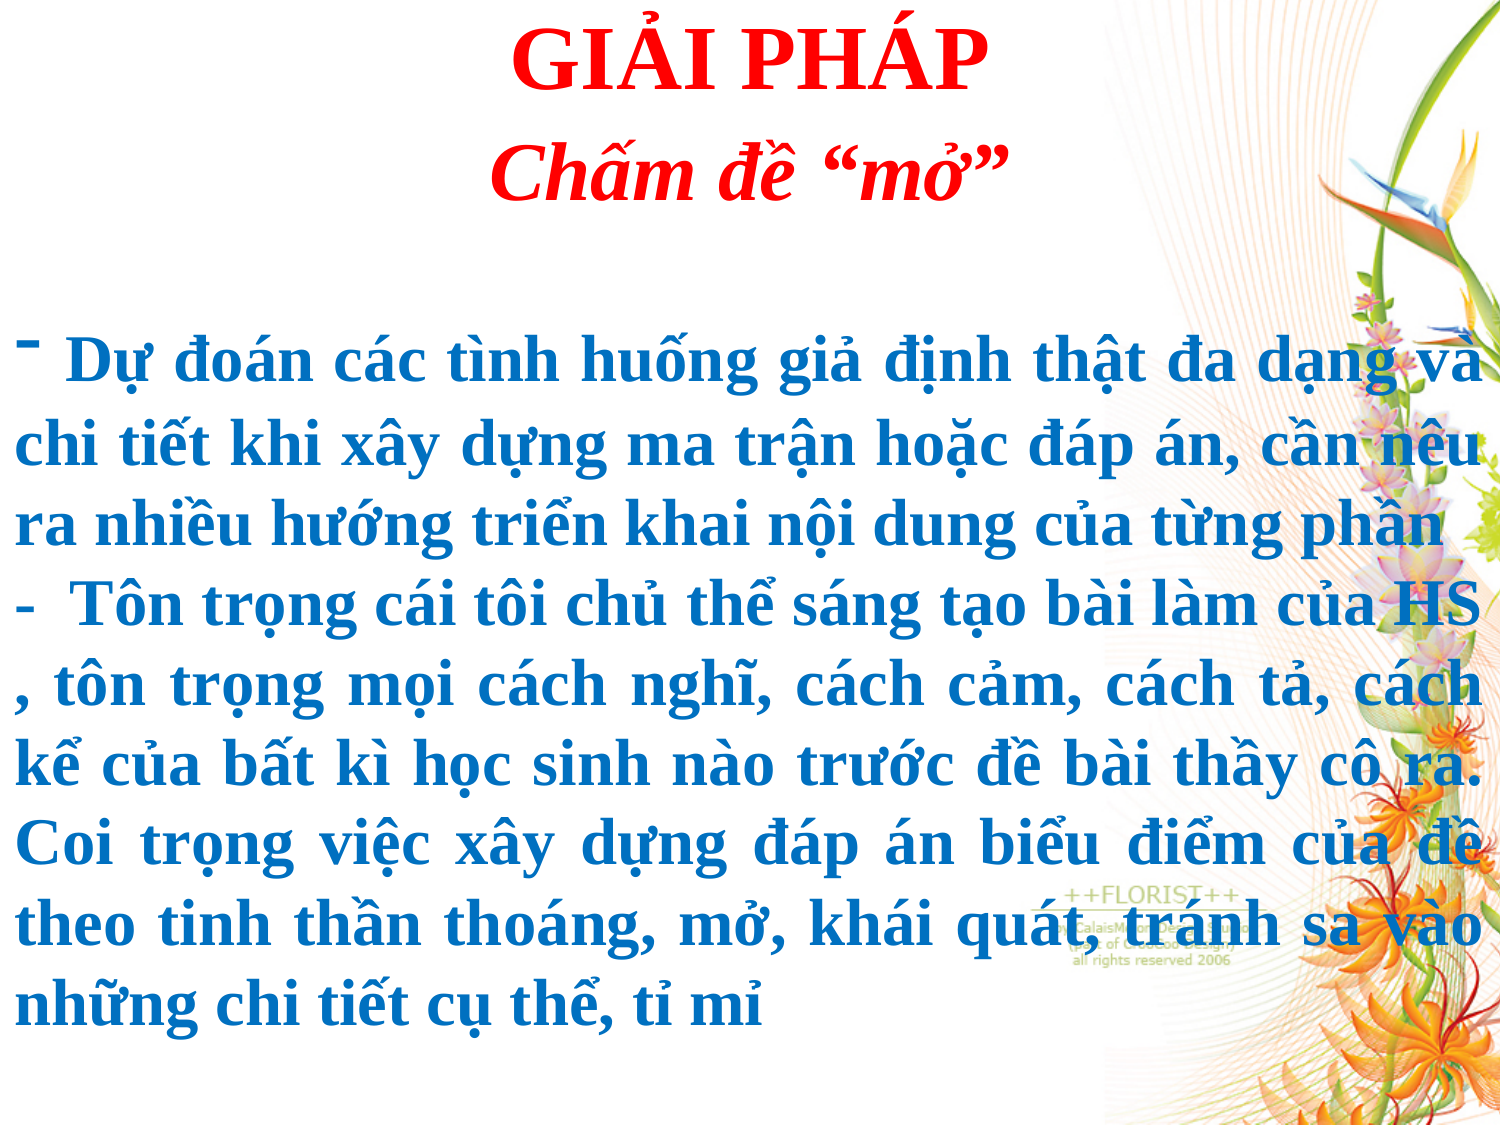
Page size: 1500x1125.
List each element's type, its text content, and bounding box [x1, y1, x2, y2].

text_box [0, 231, 1500, 1125]
text_box Chấm đề “mở” [0, 113, 1500, 220]
picture [0, 107, 1500, 113]
text_box GIẢI PHÁP [0, 0, 1500, 107]
text_box Dự đoán các tình huống giả định thật đa dạng và chi tiết khi xây dựng ma trận hoặc đáp án, cần nêu ra nhiều hướng triển khai nội dung của từng phần - Tôn trọng cái tôi chủ thể sáng tạo bài làm của HS , tôn trọng mọi cách nghĩ, cách cảm, cách tả, cách kể của bất kì học sinh nào trước đề bài thầy cô ra. Coi trọng việc xây dựng đáp án biểu điểm của đề theo tinh thần thoáng, mở, khái quát, tránh sa vào những chi tiết cụ thể, tỉ mỉ [0, 220, 1500, 231]
